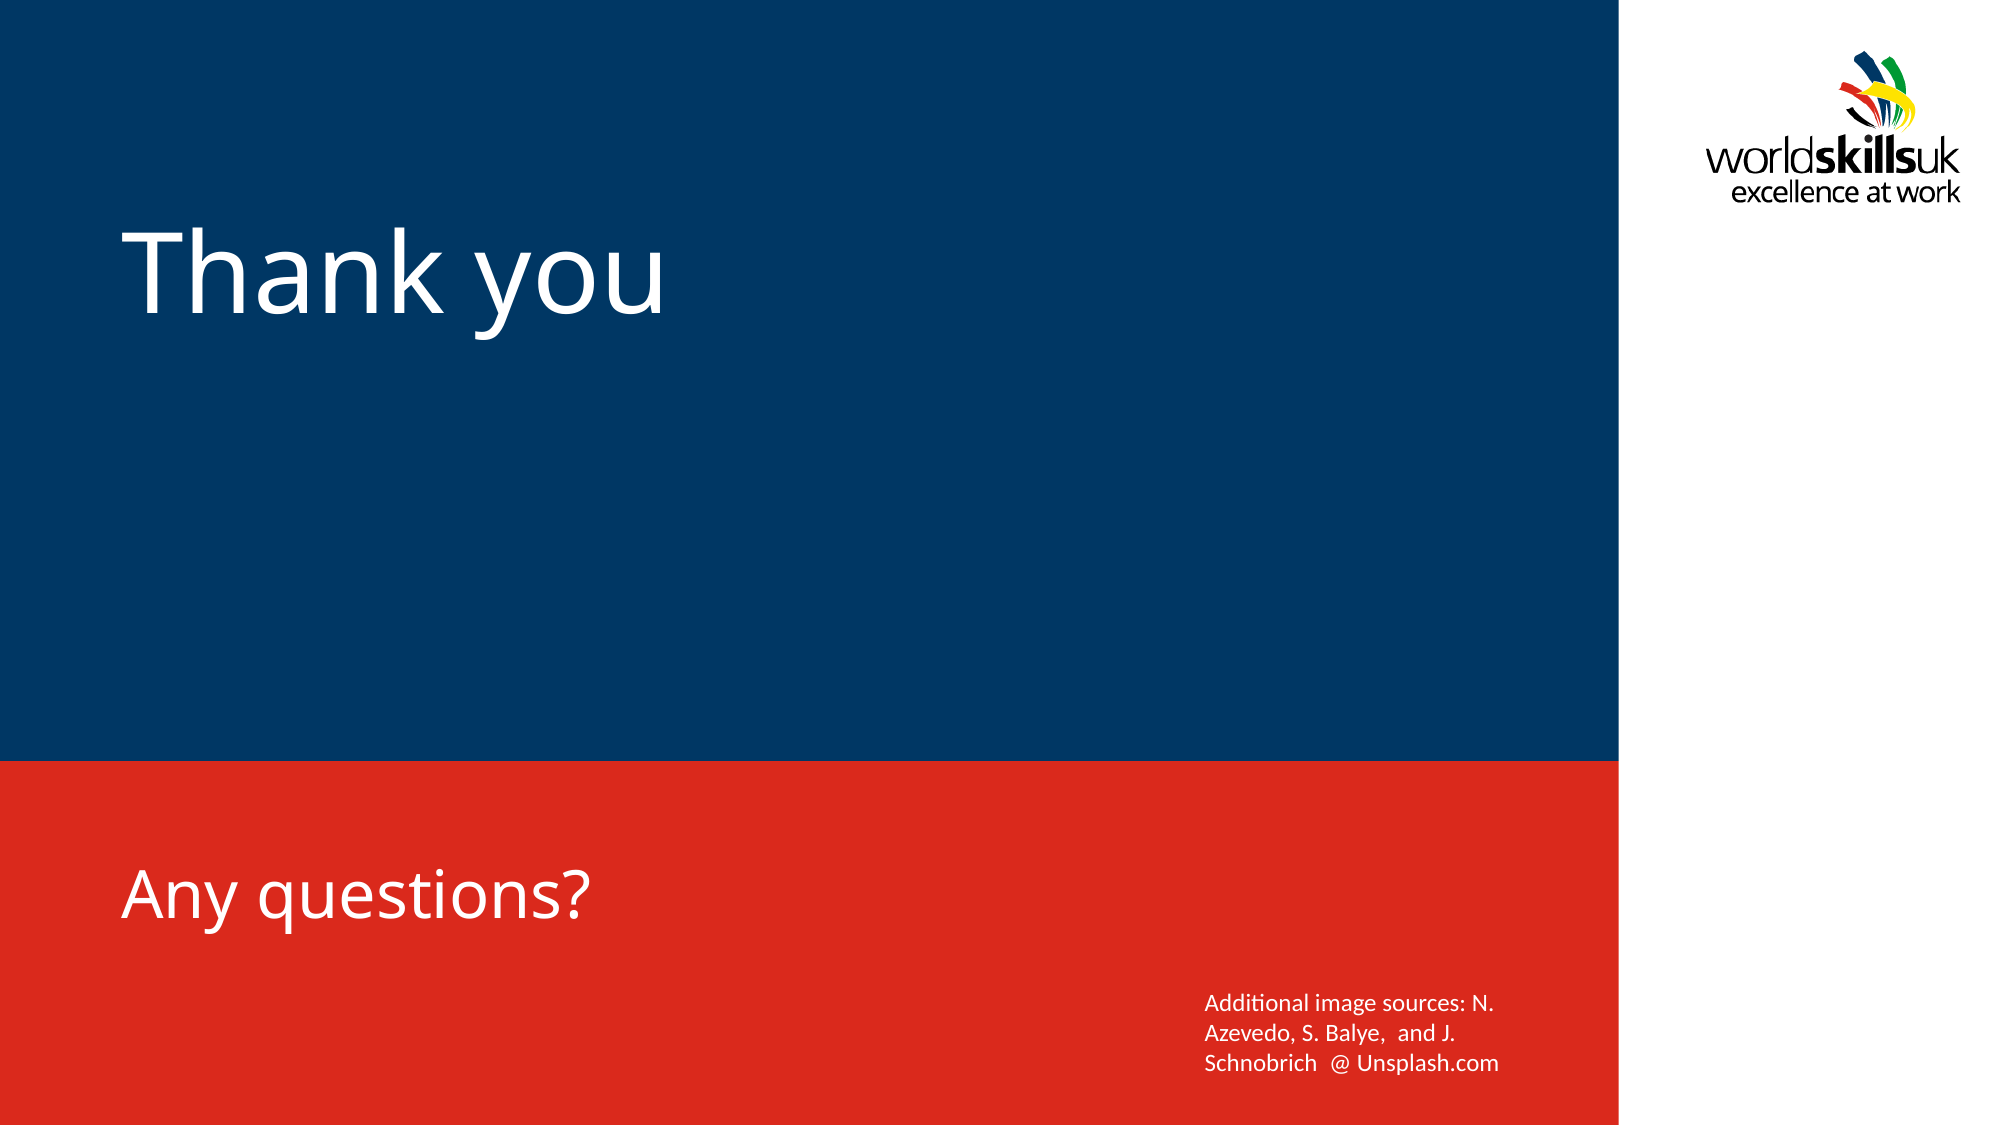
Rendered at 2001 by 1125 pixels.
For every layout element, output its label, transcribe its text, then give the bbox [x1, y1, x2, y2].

text_box [0, 0, 1620, 762]
text_box Thank you [106, 193, 1618, 344]
text_box Additional image sources: N. Azevedo, S. Balye, and J. Schnobrich @ Unsplash.com [1189, 979, 1546, 1085]
picture [1665, 11, 2000, 242]
text_box [0, 762, 1620, 1125]
text_box Any questions? [106, 844, 1618, 939]
